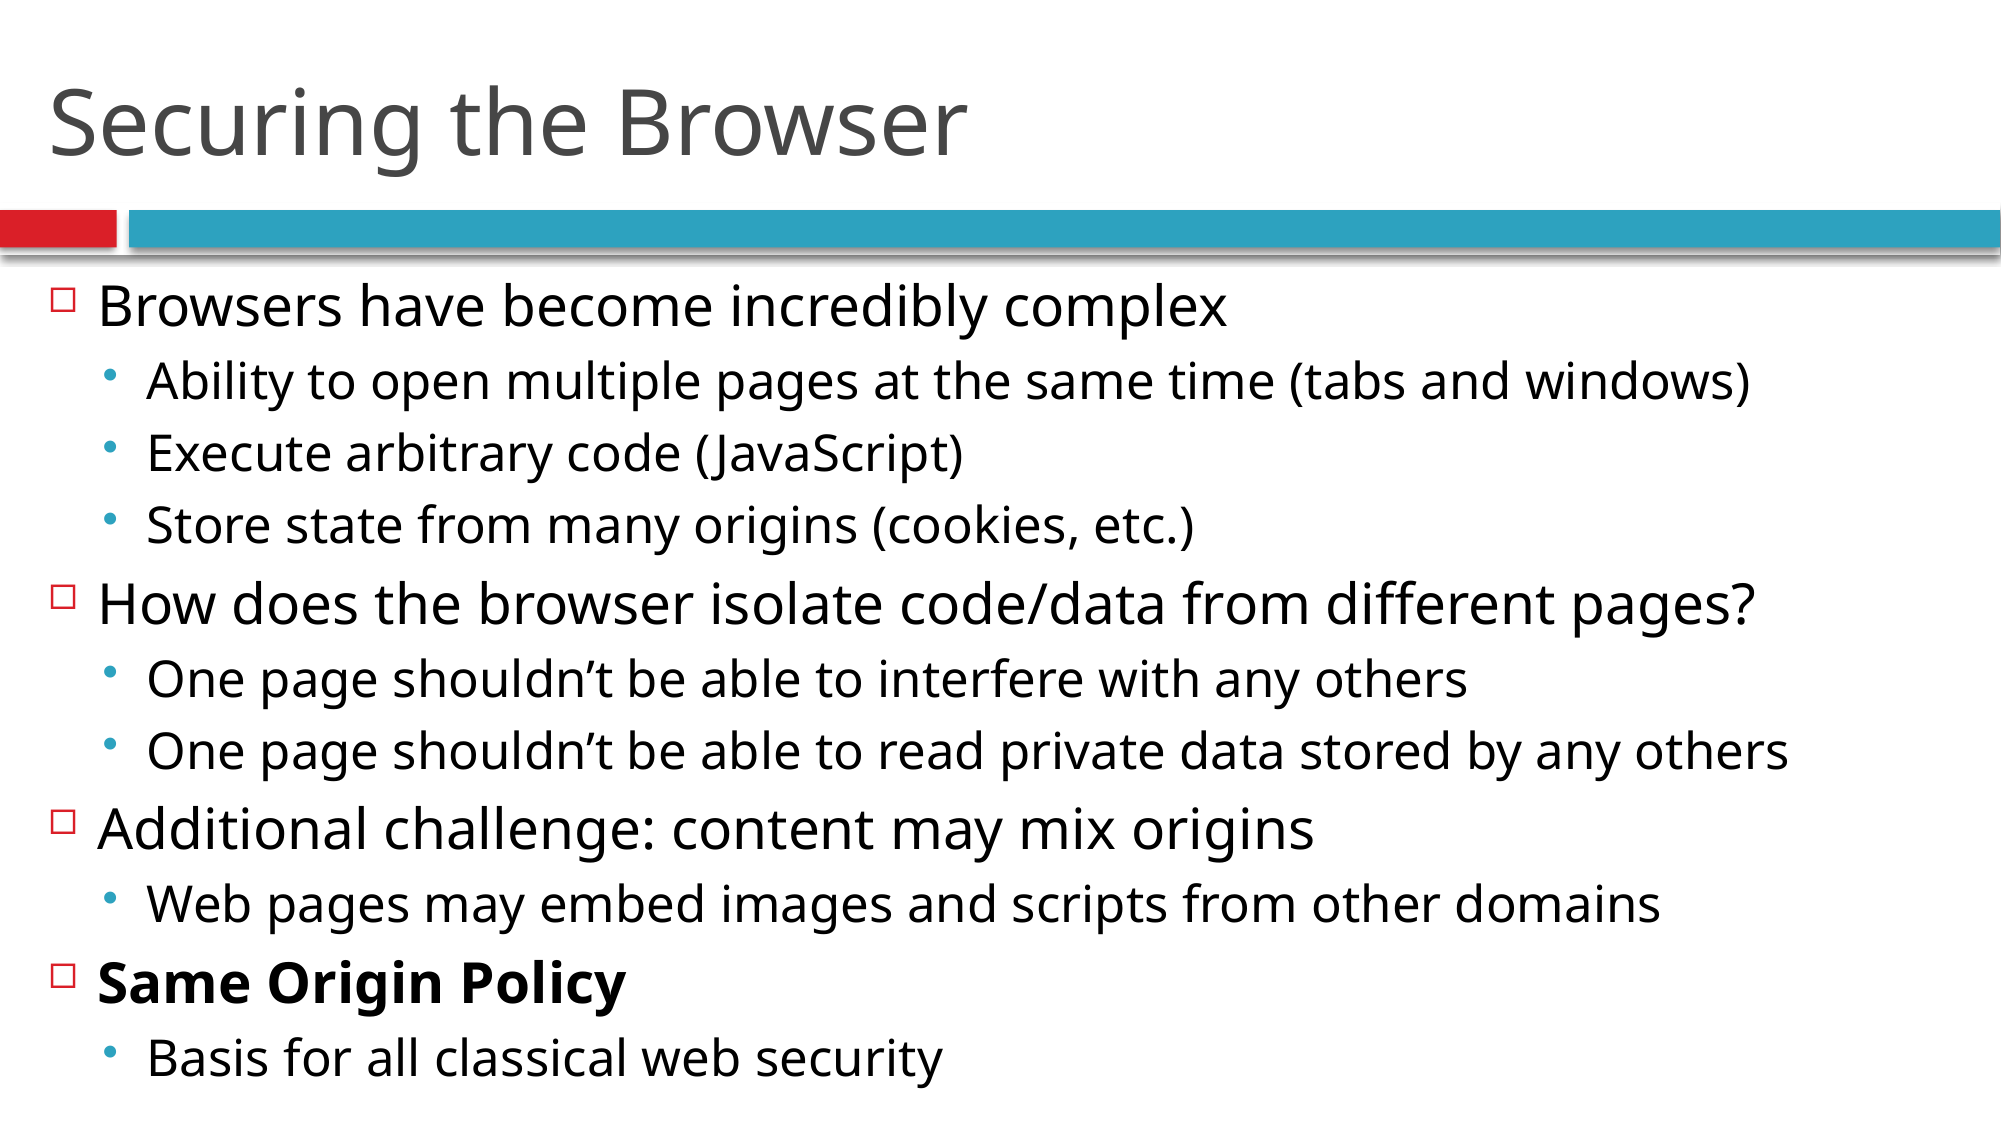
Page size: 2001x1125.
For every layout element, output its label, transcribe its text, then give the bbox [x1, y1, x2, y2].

title Securing the Browser [33, 37, 1967, 200]
list Browsers have become incredibly complex Ability to open multiple pages at the same time (tabs and windows) Execute arbitrary code (JavaScript) Store state from many origins (cookies, etc.) How does the browser isolate code/data from different pages? One page shouldn’t be able to interfere with any others One page shouldn’t be able to read private data stored by any others Additional challenge: content may mix origins Web pages may embed images and scripts from other domains Same Origin Policy Basis for all classical web security [33, 262, 1967, 1100]
